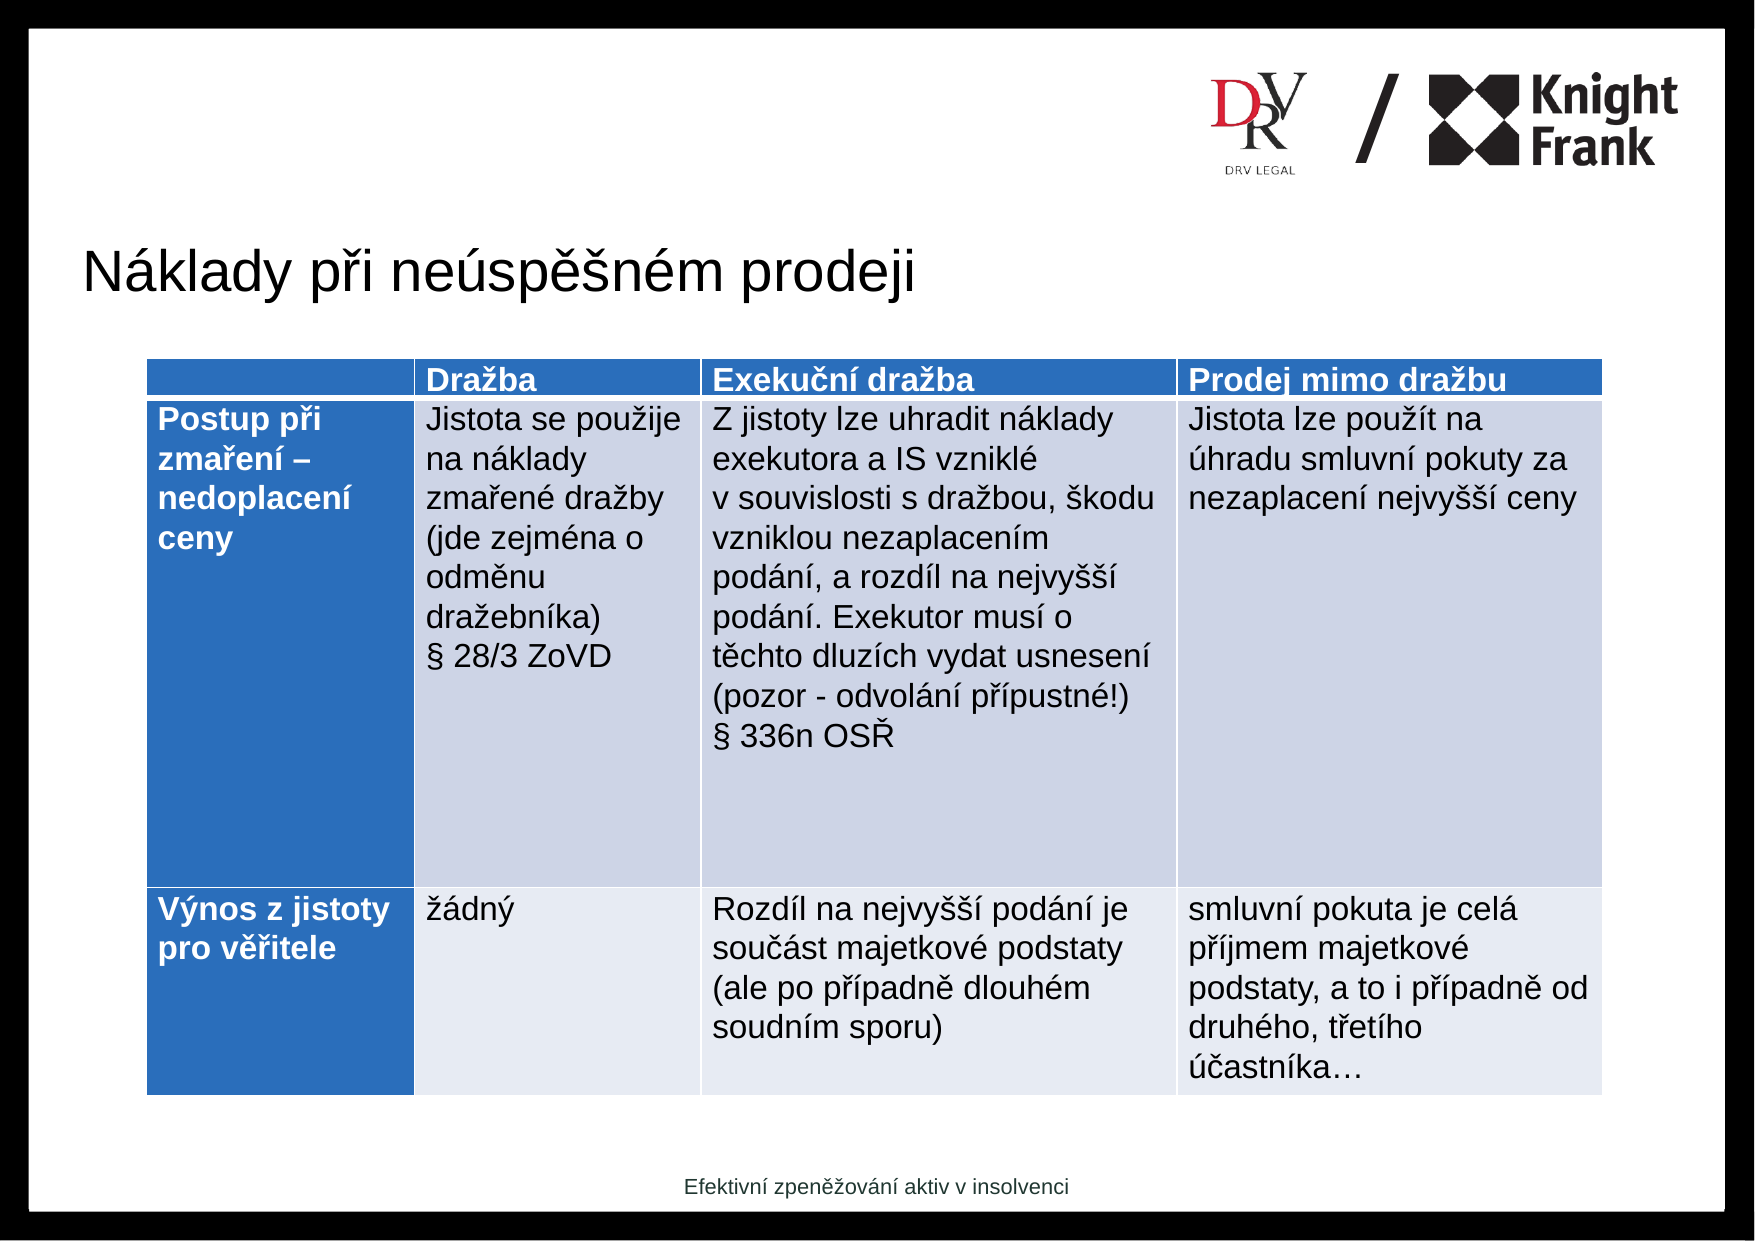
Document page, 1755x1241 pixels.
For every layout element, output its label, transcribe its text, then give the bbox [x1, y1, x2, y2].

table_cell Z jistoty lze uhradit náklady exekutora a IS vzniklé v souvislosti s dražbou, škodu vzniklou nezaplacením podání, a rozdíl na nejvyšší podání. Exekutor musí o těchto dluzích vydat usnesení (pozor - odvolání přípustné!) § 336n OSŘ [702, 401, 1176, 887]
table_cell Výnos z jistoty pro věřitele [147, 888, 414, 1095]
table_cell Postup při zmaření – nedoplacení ceny [147, 401, 414, 887]
text_box [26, 27, 1727, 1211]
table_cell smluvní pokuta je celá příjmem majetkové podstaty, a to i případně od druhého, třetího účastníka… [1178, 888, 1602, 1095]
picture [1429, 72, 1679, 166]
text_box / [1339, 30, 1376, 196]
footer Efektivní zpeněžování aktiv v insolvenci [581, 1166, 1174, 1233]
table_cell Rozdíl na nejvyšší podání je součást majetkové podstaty (ale po případně dlouhém soudním sporu) [702, 888, 1176, 1095]
table_header Prodej mimo dražbu [1178, 359, 1602, 395]
table_cell žádný [415, 888, 700, 1095]
table_cell Jistota lze použít na úhradu smluvní pokuty za nezaplacení nejvyšší ceny [1178, 401, 1602, 887]
table_cell Jistota se použije na náklady zmařené dražby (jde zejména o odměnu dražebníka) § 28/3 ZoVD [415, 401, 700, 887]
table_header Exekuční dražba [702, 359, 1176, 395]
table_header Dražba [415, 359, 700, 395]
table_header [147, 359, 414, 395]
picture [1208, 62, 1314, 177]
title Náklady při neúspěšném prodeji [67, 201, 1687, 344]
